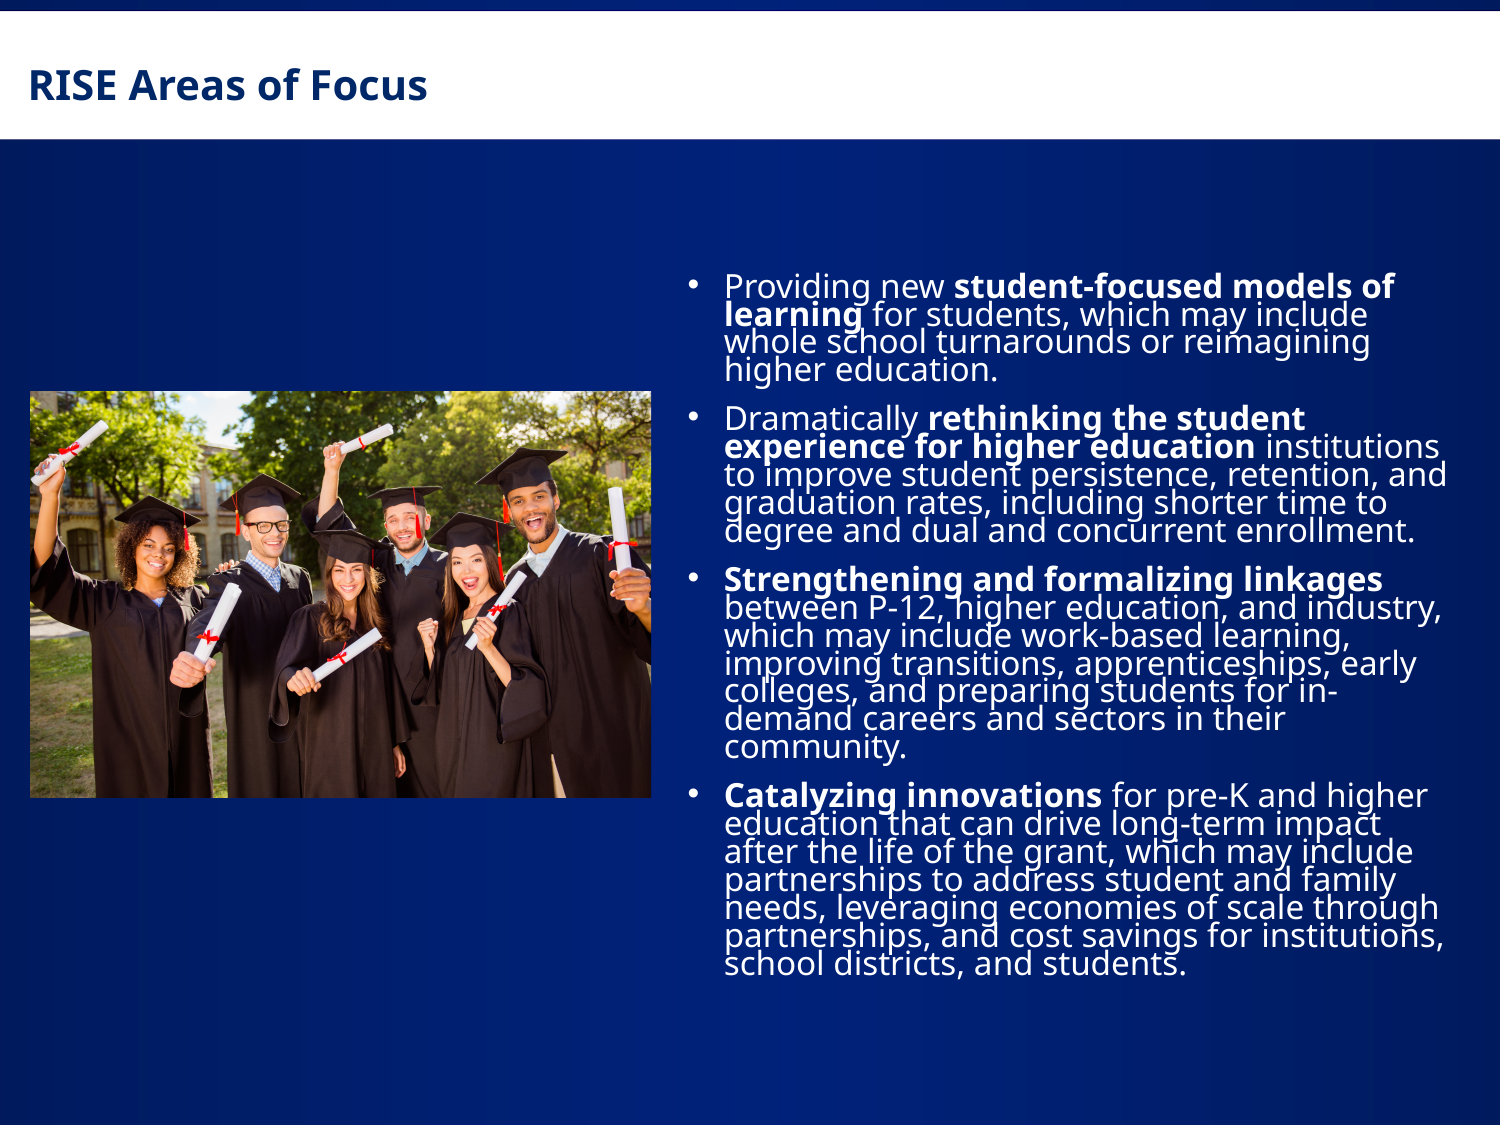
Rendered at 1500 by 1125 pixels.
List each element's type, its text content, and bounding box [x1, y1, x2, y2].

title RISE Areas of Focus [12, 43, 1411, 110]
text_box Providing new student-focused models of learning for students, which may include whole school turnarounds or reimagining higher education. Dramatically rethinking the student experience for higher education institutions to improve student persistence, retention, and graduation rates, including shorter time to degree and dual and concurrent enrollment. Strengthening and formalizing linkages between P-12, higher education, and industry, which may include work-based learning, improving transitions, apprenticeships, early colleges, and preparing students for in-demand careers and sectors in their community. Catalyzing innovations for pre-K and higher education that can drive long-term impact after the life of the grant, which may include partnerships to address student and family needs, leveraging economies of scale through partnerships, and cost savings for institutions, school districts, and students. [671, 260, 1474, 969]
picture [0, 0, 1500, 1125]
